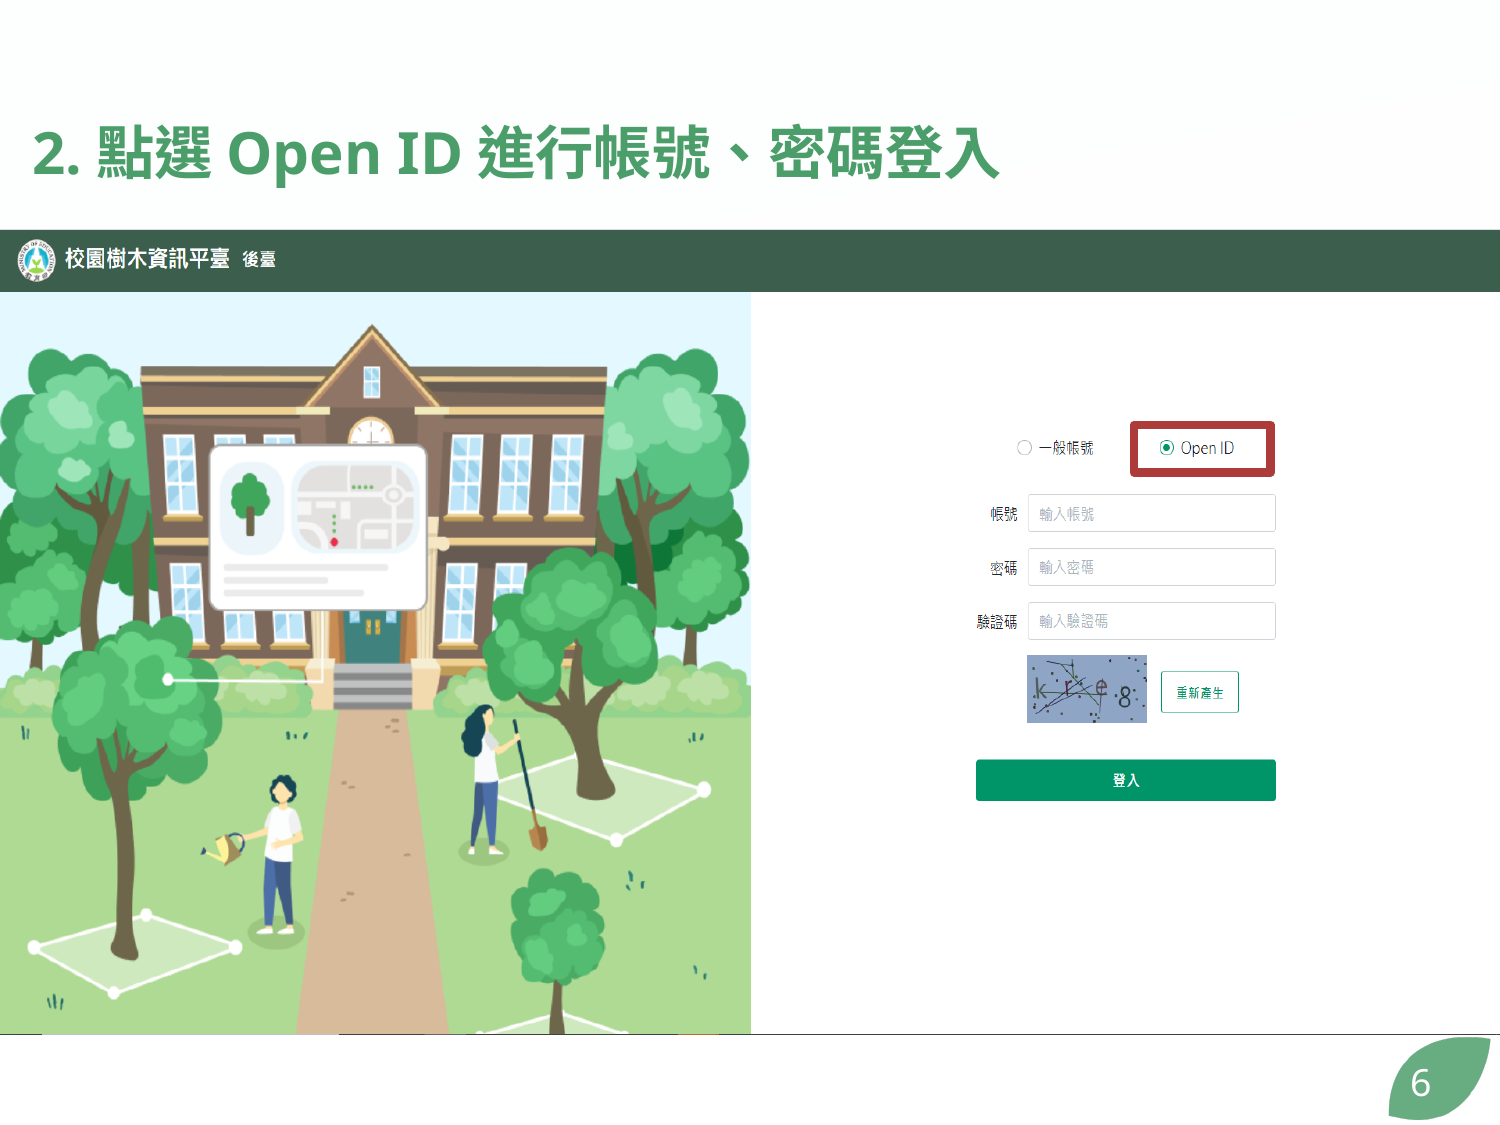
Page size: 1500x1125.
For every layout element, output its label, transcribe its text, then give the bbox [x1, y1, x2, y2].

slide_number 6 [1395, 1051, 1484, 1104]
picture [0, 226, 1500, 1125]
list 2.點選Open ID進行帳號、密碼登入 [17, 109, 1352, 225]
